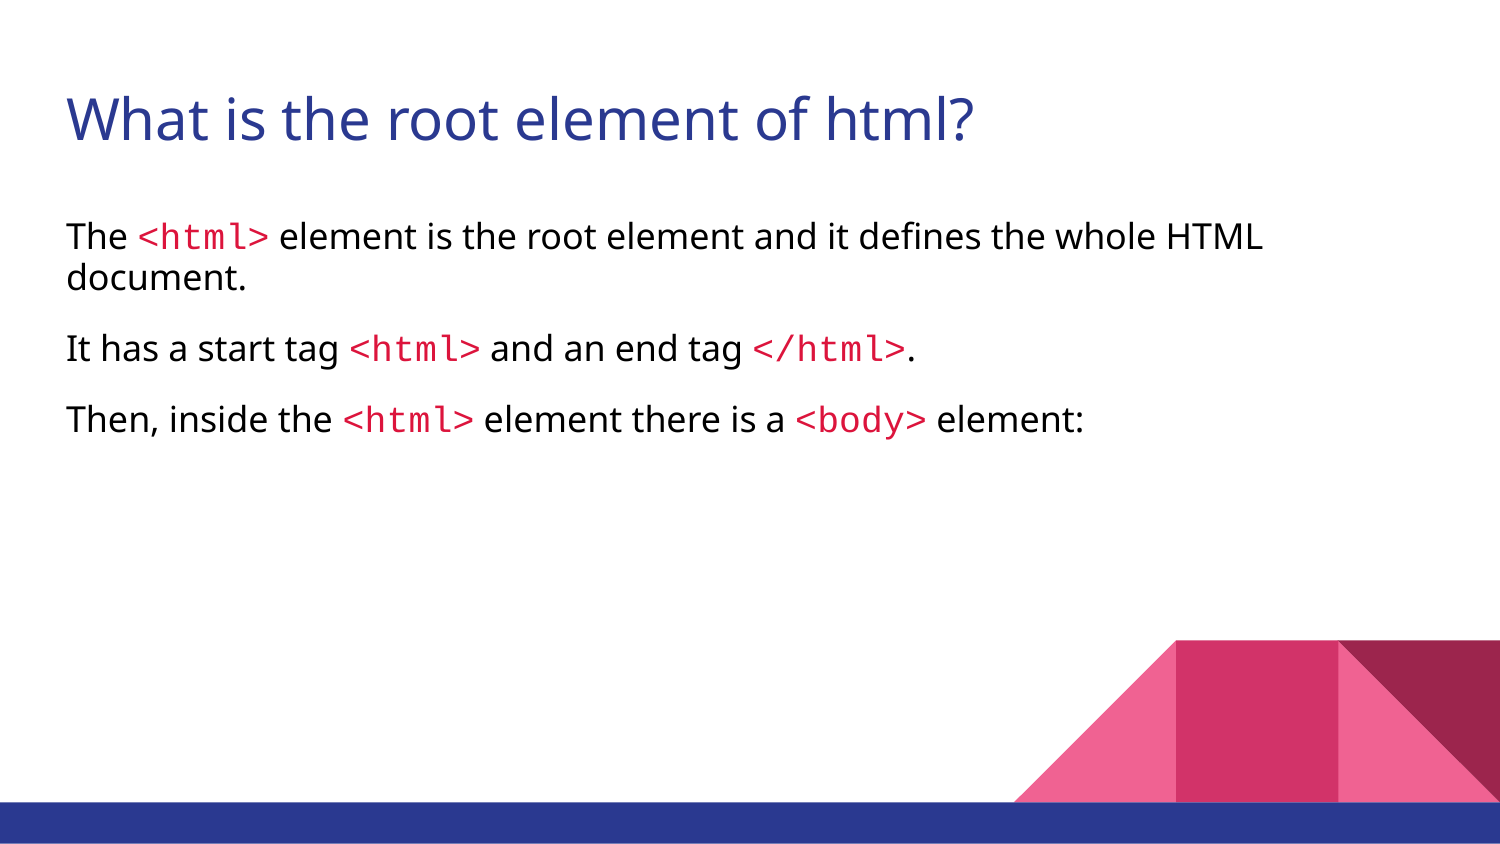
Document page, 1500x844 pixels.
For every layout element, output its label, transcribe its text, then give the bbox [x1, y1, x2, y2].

list The <html> element is the root element and it defines the whole HTML document. It has a start tag <html> and an end tag </html>. Then, inside the <html> element there is a <body> element: [51, 201, 1449, 750]
title What is the root element of html? [51, 67, 1449, 167]
